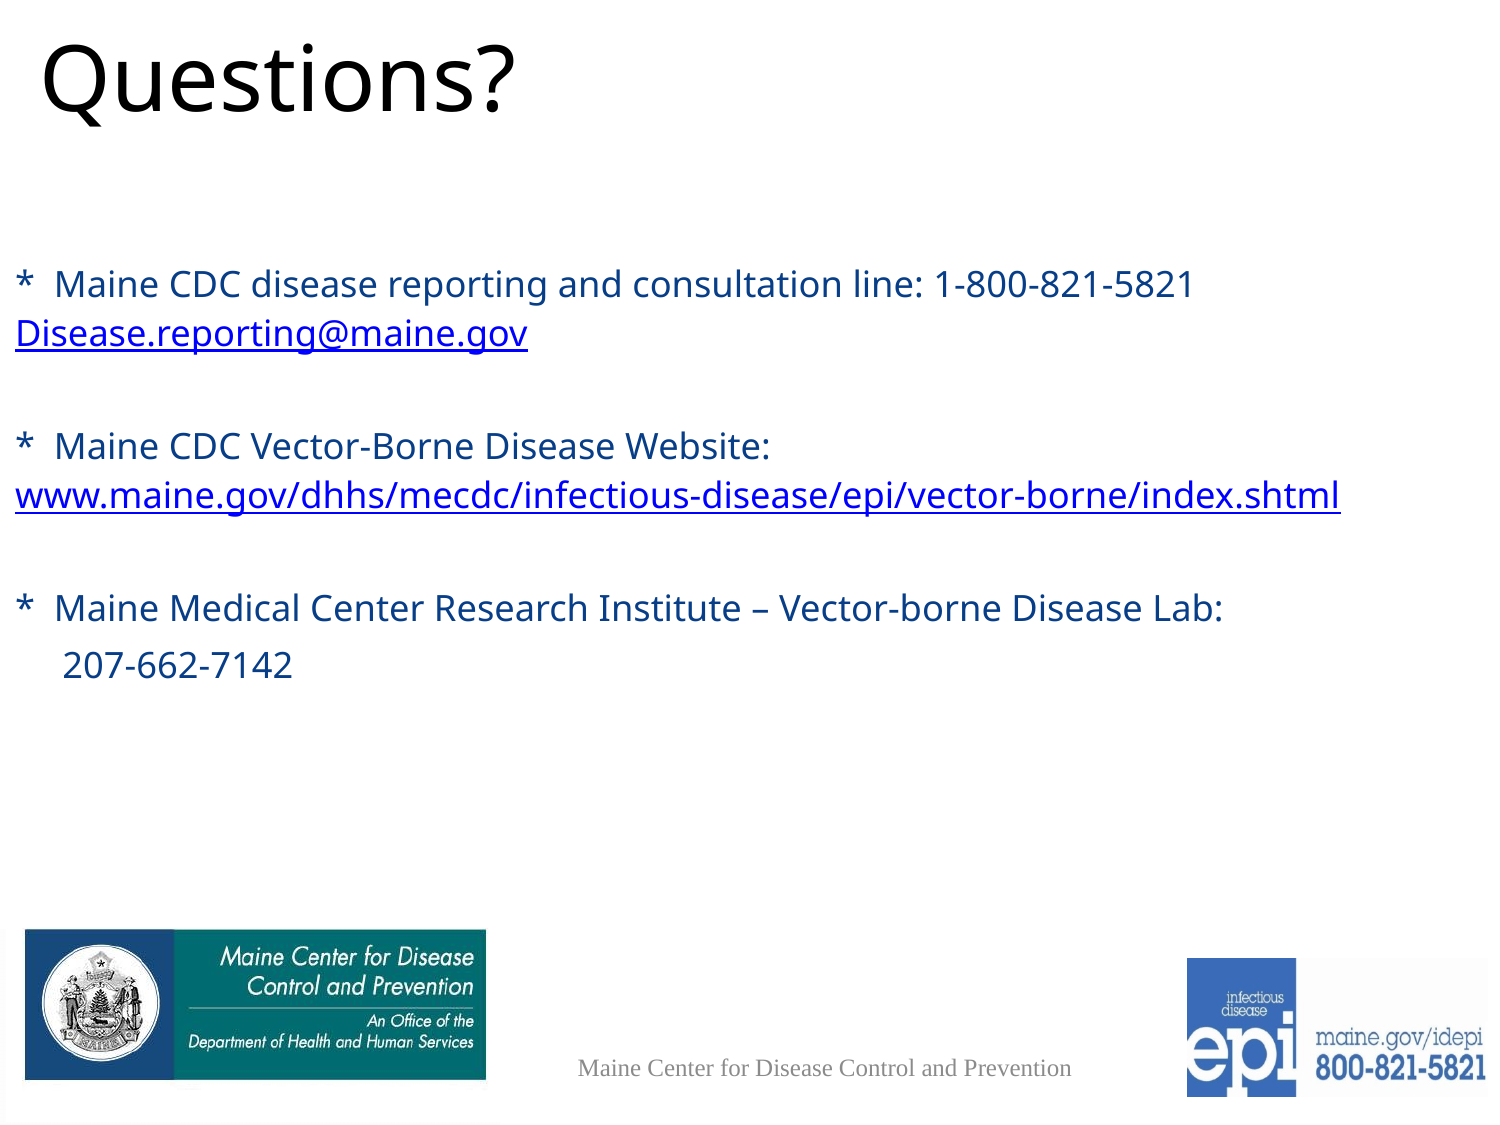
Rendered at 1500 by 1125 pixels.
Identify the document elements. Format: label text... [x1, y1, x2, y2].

footer Maine Center for Disease Control and Prevention [549, 1036, 1100, 1097]
list * Maine CDC disease reporting and consultation line: 1-800-821-5821 Disease.reporting@maine.gov * Maine CDC Vector-Borne Disease Website: www.maine.gov/dhhs/mecdc/infectious-disease/epi/vector-borne/index.shtml * Maine Medical Center Research Institute – Vector-borne Disease Lab: 207-662-7142 [0, 187, 1500, 700]
picture [0, 912, 513, 1125]
picture [1187, 957, 1488, 1097]
text_box Questions? [24, 12, 788, 138]
